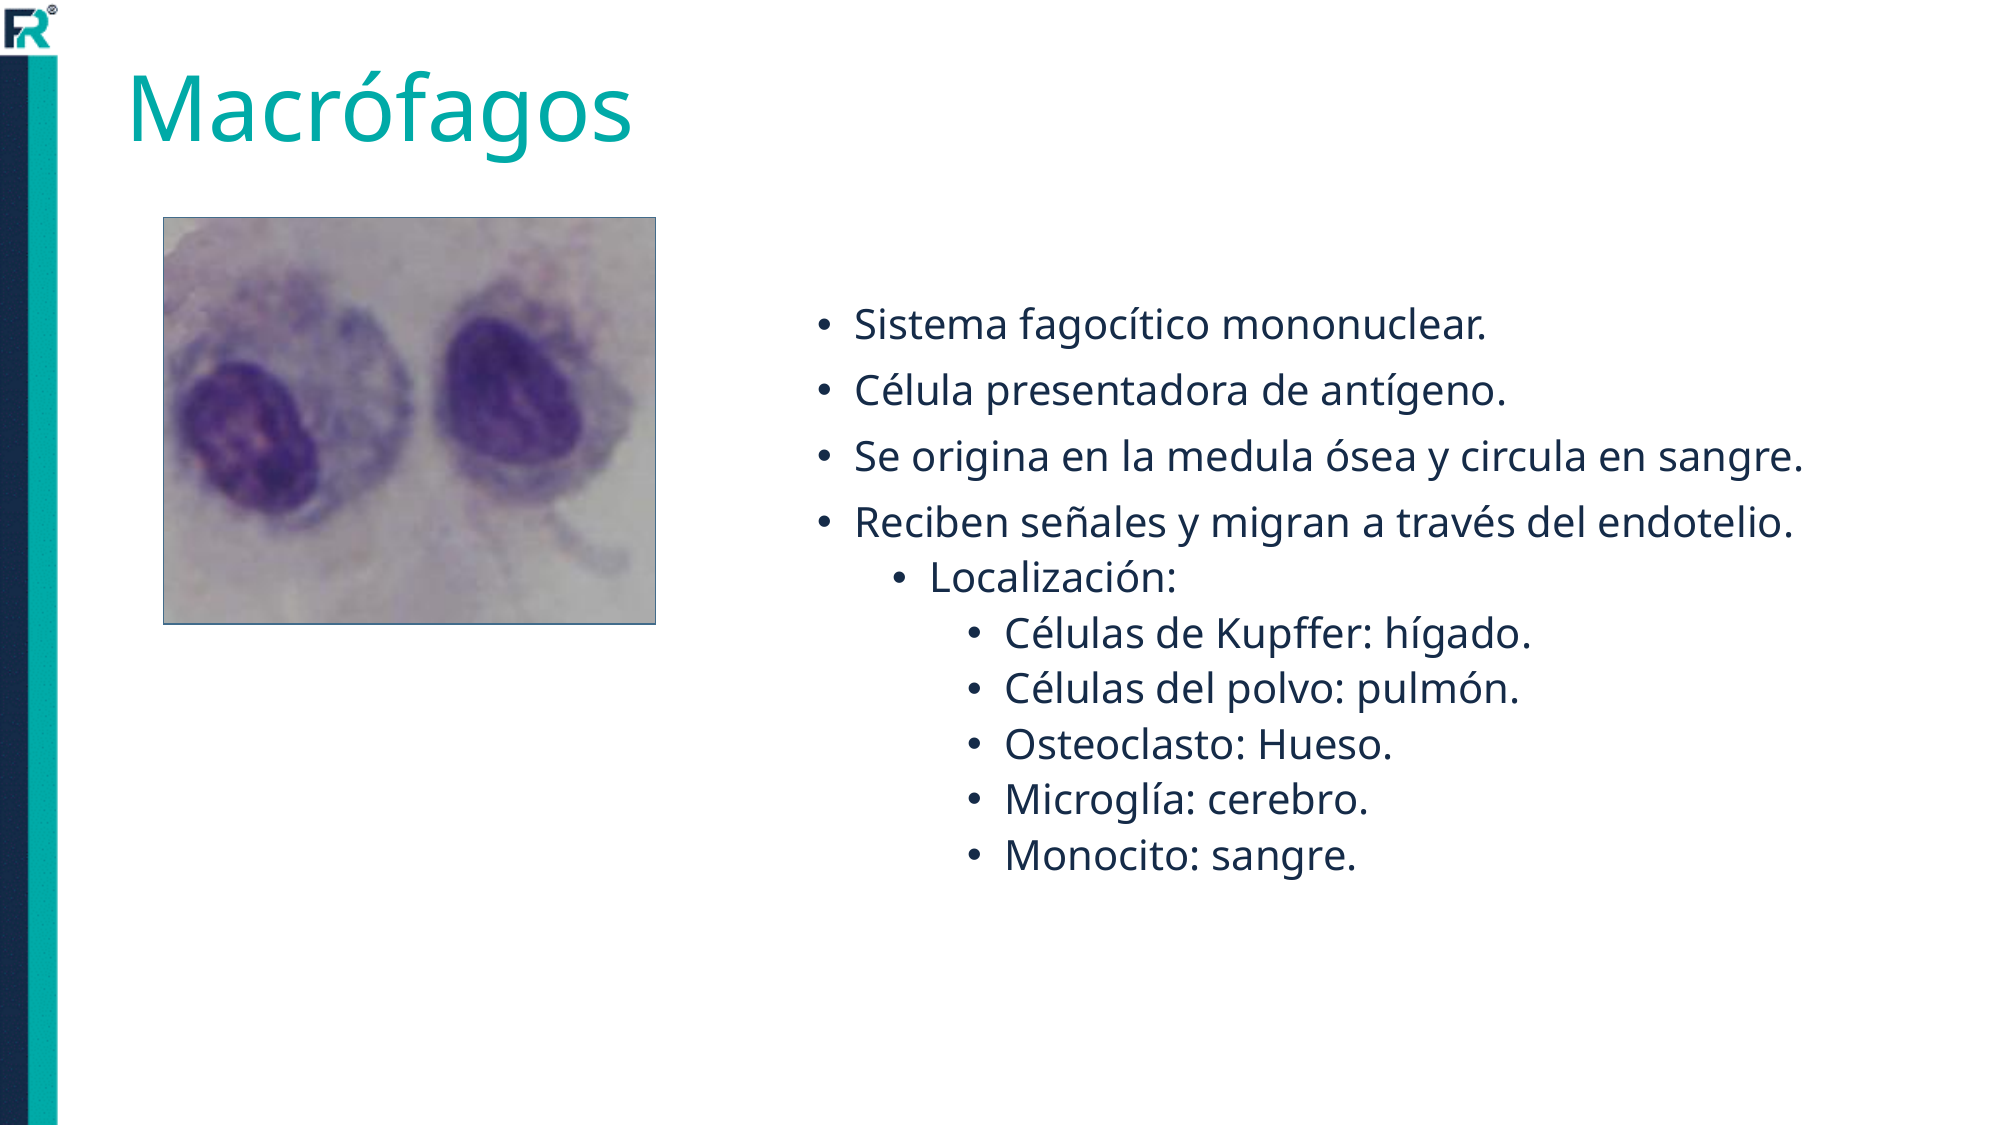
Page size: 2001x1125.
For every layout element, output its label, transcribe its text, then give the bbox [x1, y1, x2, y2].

list Sistema fagocítico mononuclear. Célula presentadora de antígeno. Se origina en la medula ósea y circula en sangre. Reciben señales y migran a través del endotelio. Localización: Células de Kupffer: hígado. Células del polvo: pulmón. Osteoclasto: Hueso. Microglía: cerebro. Monocito: sangre. [802, 296, 1912, 1010]
picture [0, 0, 2001, 1125]
title Macrófagos [110, 3, 1836, 221]
